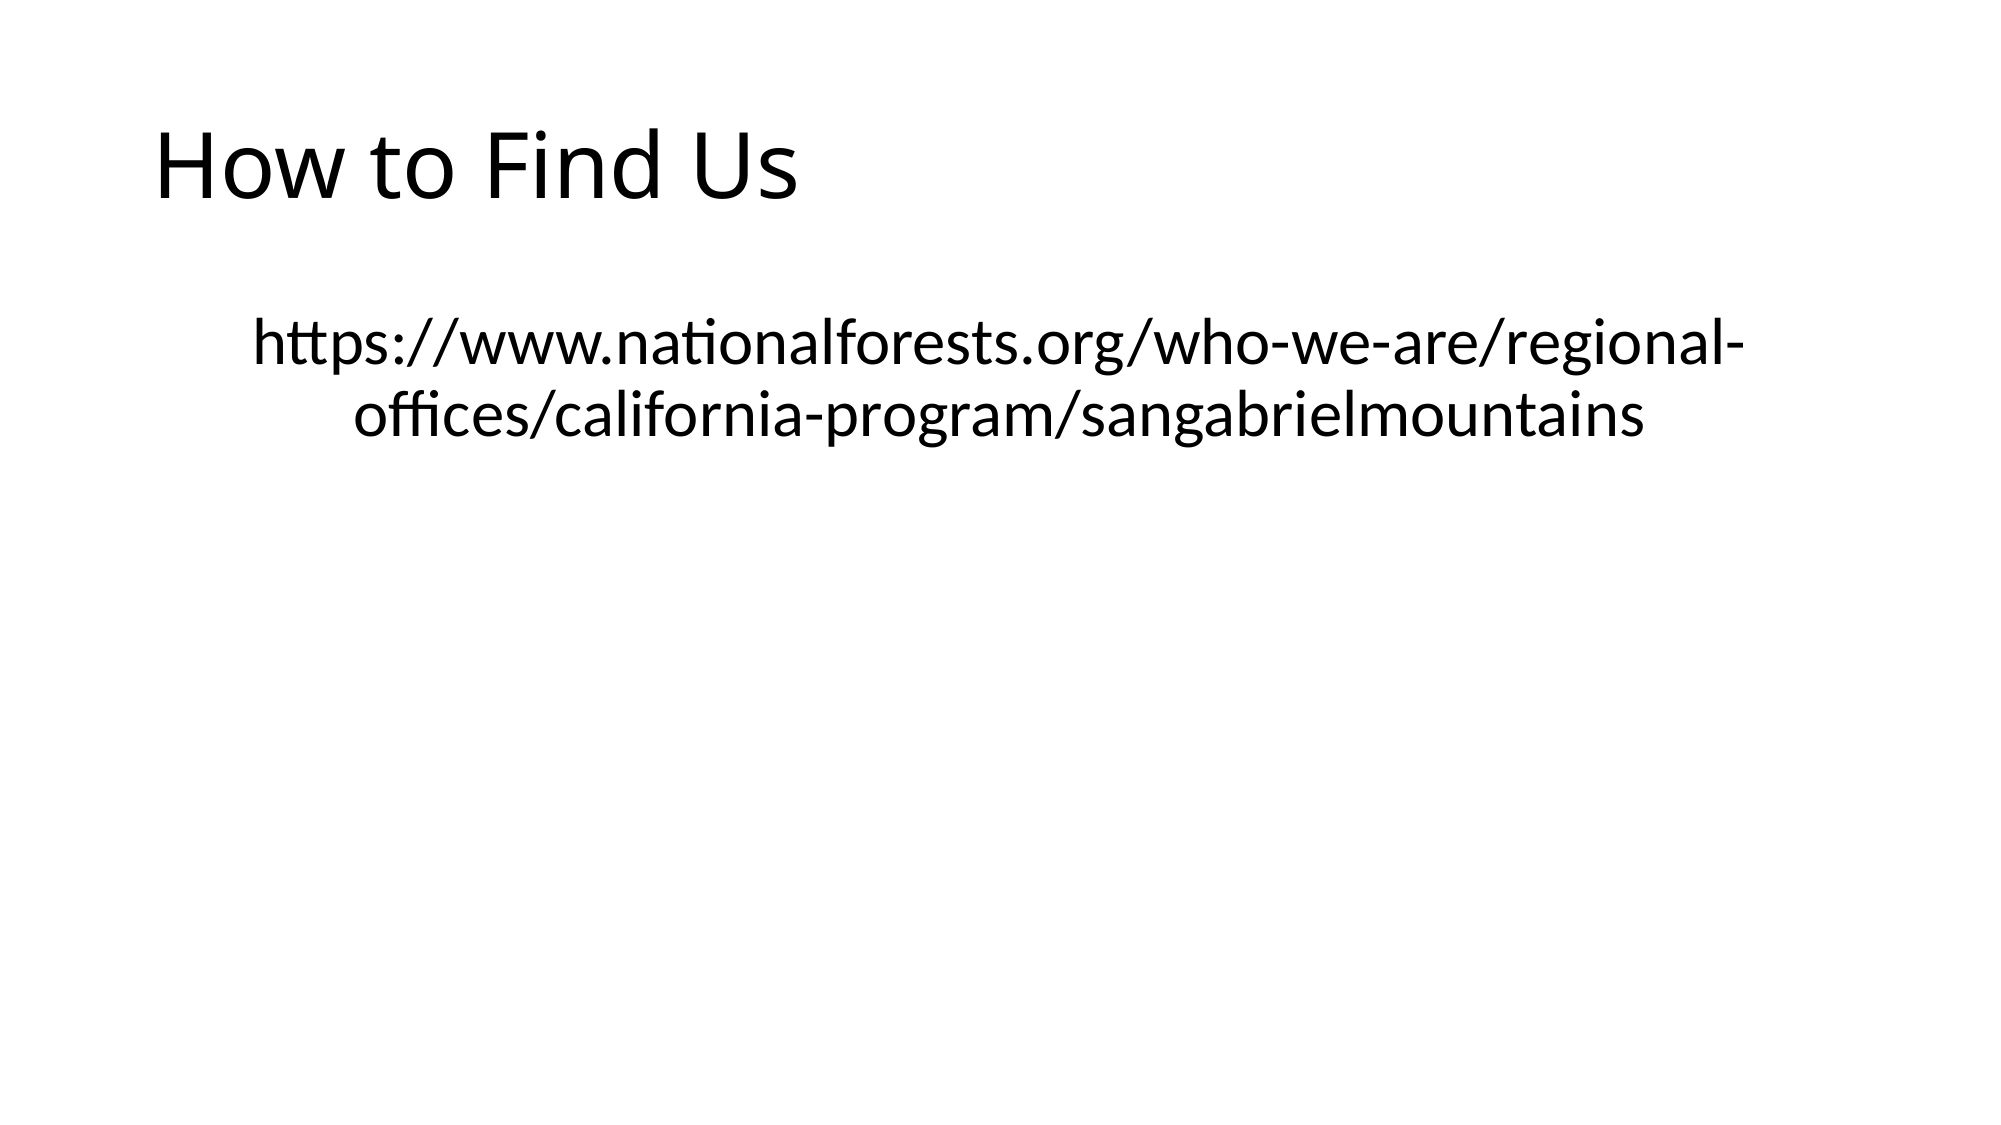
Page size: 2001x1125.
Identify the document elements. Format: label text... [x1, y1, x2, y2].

list https://www.nationalforests.org/who-we-are/regional-offices/california-program/sangabrielmountains [137, 299, 1863, 1014]
title How to Find Us [137, 59, 1863, 278]
